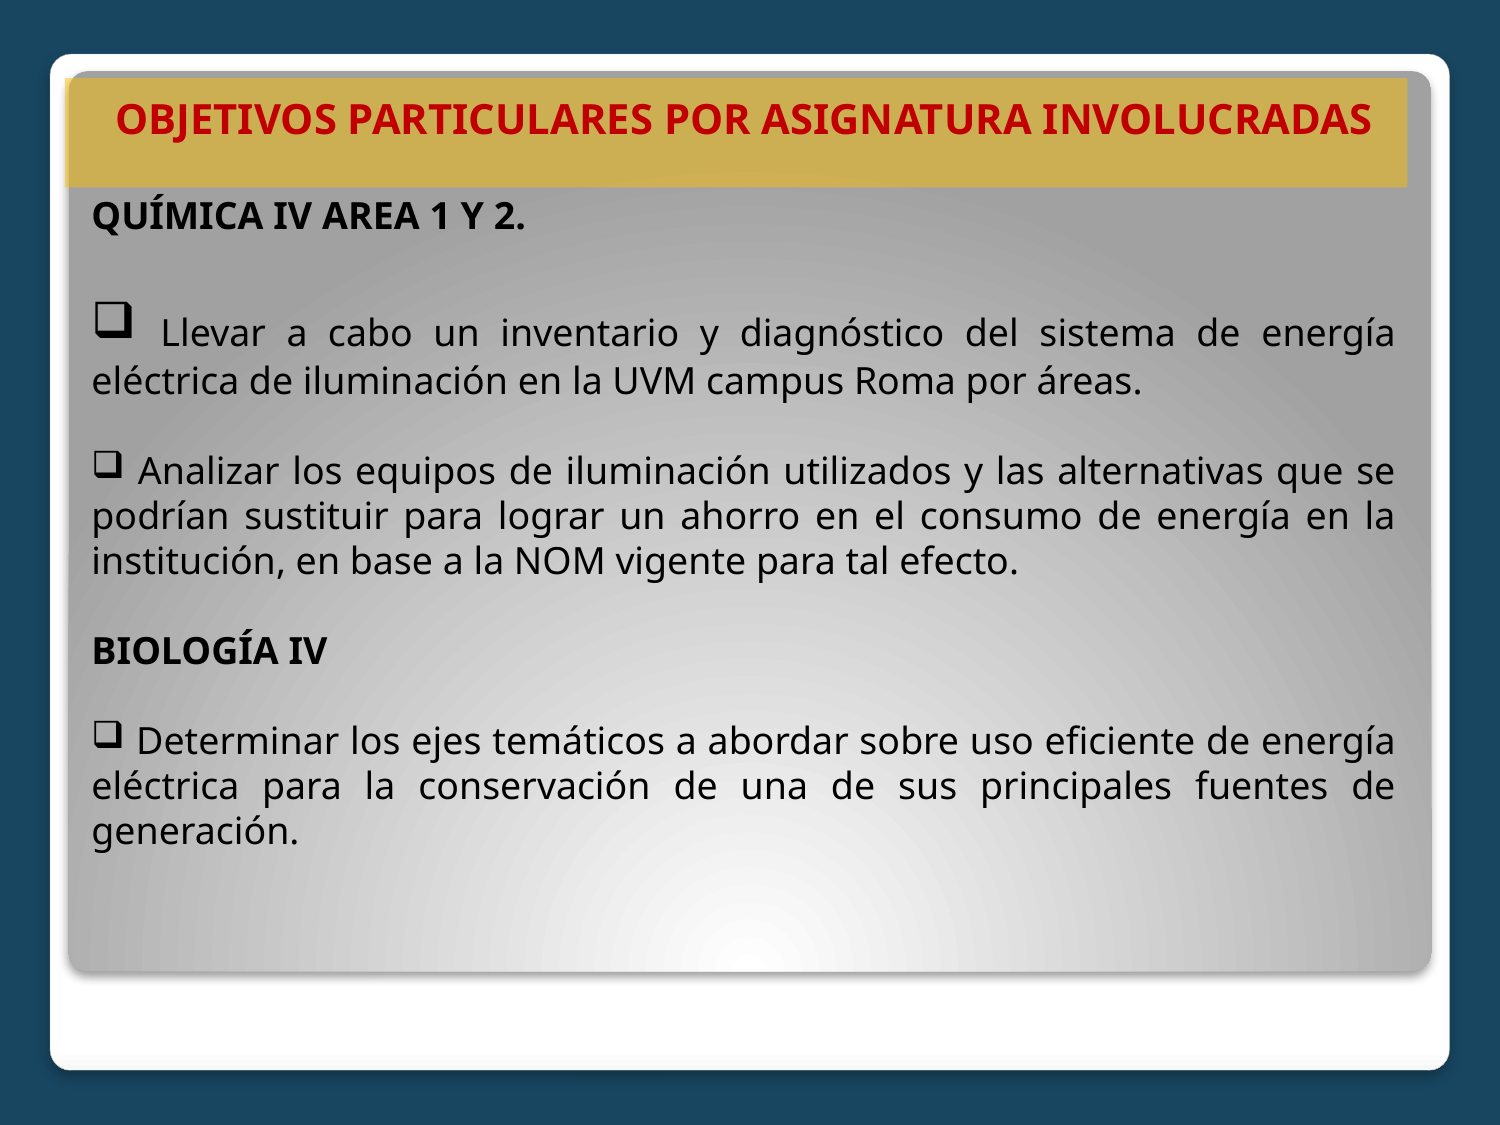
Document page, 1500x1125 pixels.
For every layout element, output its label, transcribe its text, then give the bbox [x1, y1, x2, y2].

list OBJETIVOS PARTICULARES POR ASIGNATURA INVOLUCRADAS [64, 78, 1408, 188]
text_box QUÍMICA IV AREA 1 Y 2. Llevar a cabo un inventario y diagnóstico del sistema de energía eléctrica de iluminación en la UVM campus Roma por áreas. Analizar los equipos de iluminación utilizados y las alternativas que se podrían sustituir para lograr un ahorro en el consumo de energía en la institución, en base a la NOM vigente para tal efecto. BIOLOGÍA IV Determinar los ejes temáticos a abordar sobre uso eficiente de energía eléctrica para la conservación de una de sus principales fuentes de generación. [76, 184, 1412, 860]
